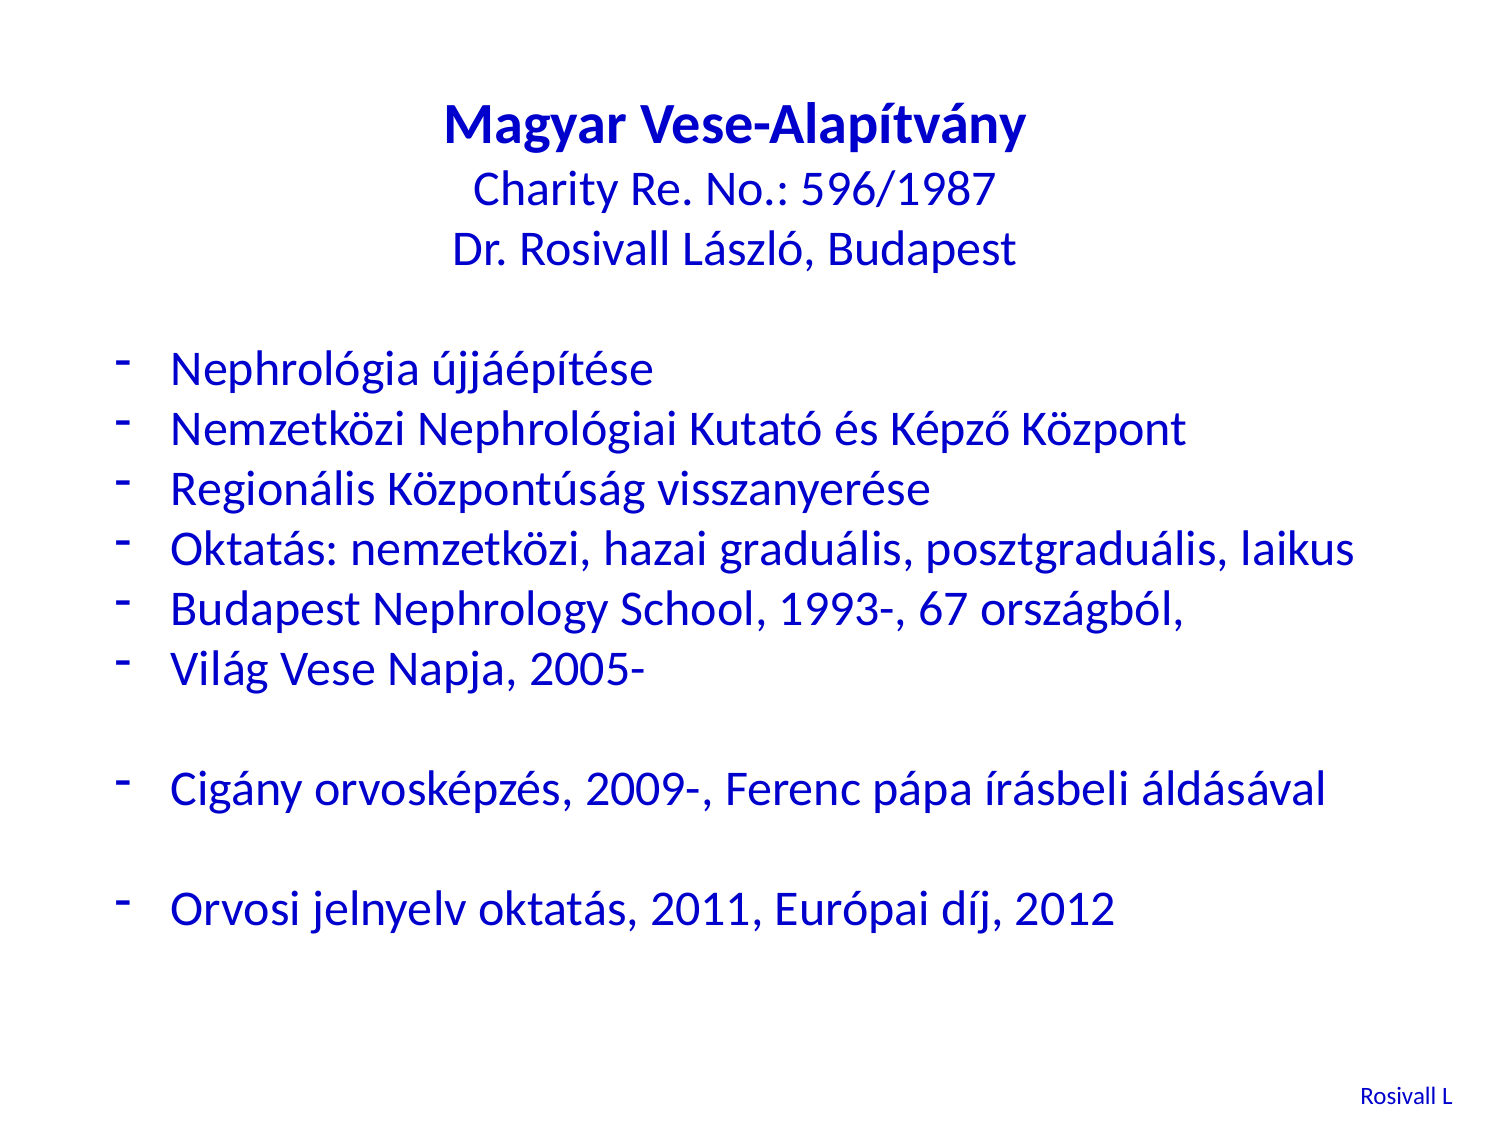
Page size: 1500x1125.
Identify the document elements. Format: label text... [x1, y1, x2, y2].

text_box Rosivall L [1345, 1072, 1474, 1117]
text_box Magyar Vese-Alapítvány Charity Re. No.: 596/1987 Dr. Rosivall László, Budapest Nephrológia újjáépítése Nemzetközi Nephrológiai Kutató és Képző Központ Regionális Központúság visszanyerése Oktatás: nemzetközi, hazai graduális, posztgraduális, laikus Budapest Nephrology School, 1993-, 67 országból, Világ Vese Napja, 2005- Cigány orvosképzés, 2009-, Ferenc pápa írásbeli áldásával Orvosi jelnyelv oktatás, 2011, Európai díj, 2012 [99, 78, 1371, 1003]
